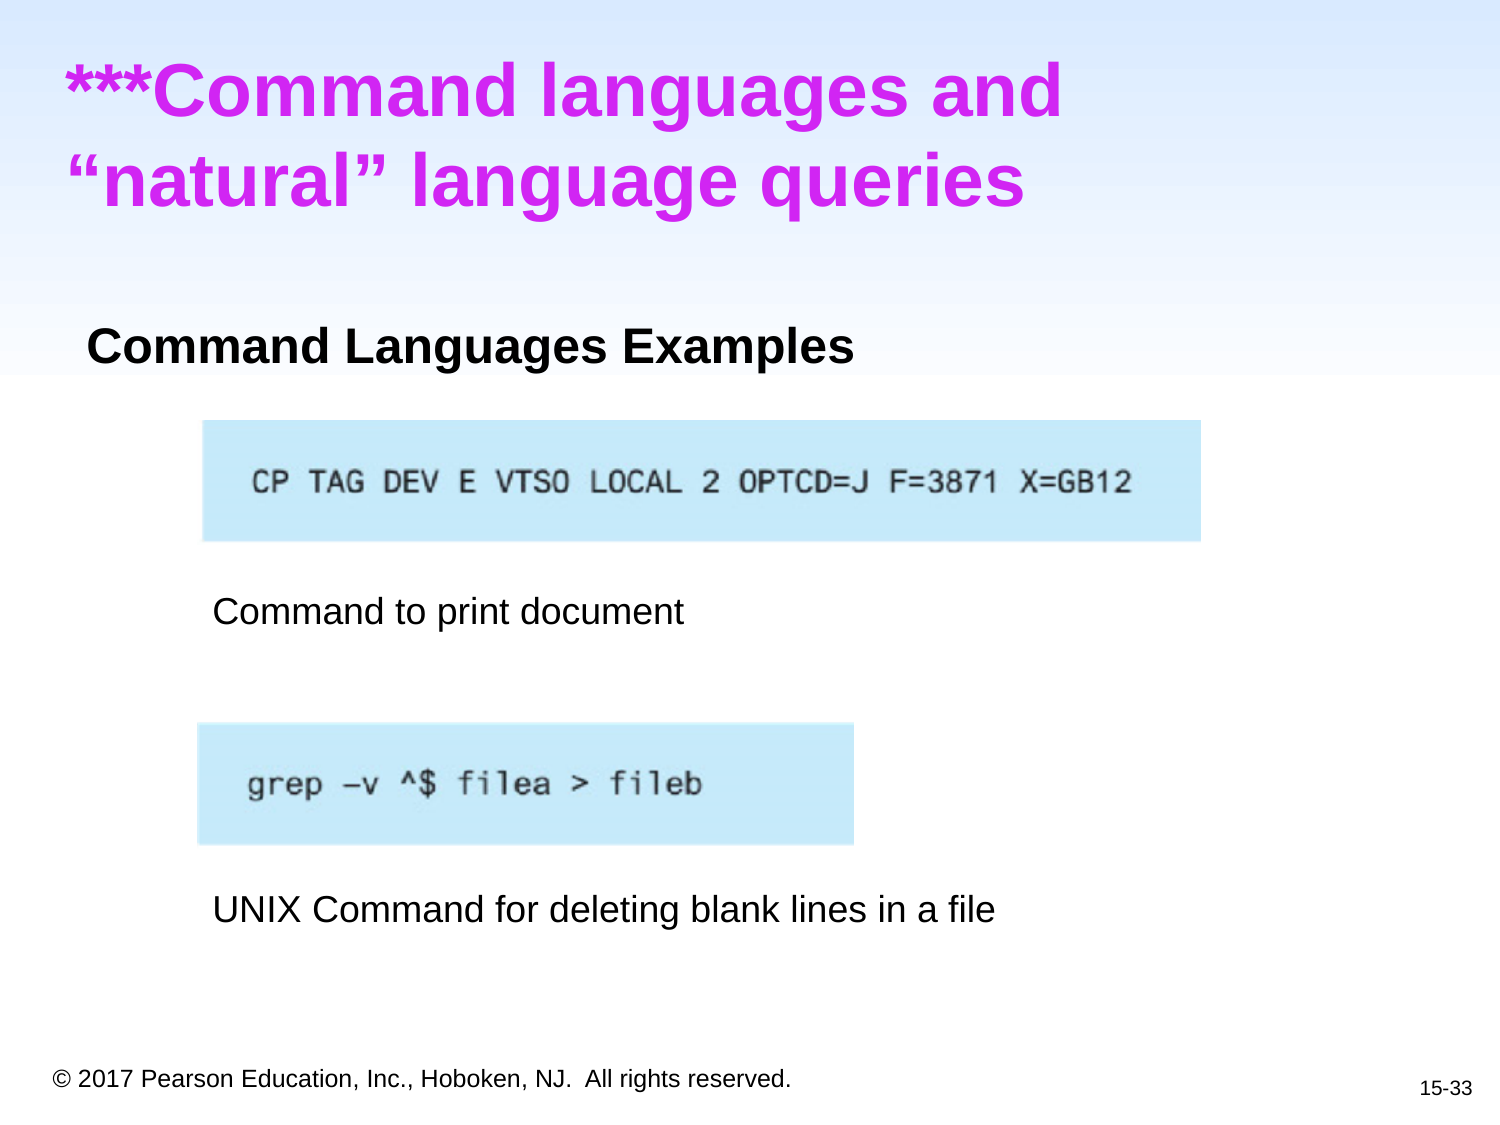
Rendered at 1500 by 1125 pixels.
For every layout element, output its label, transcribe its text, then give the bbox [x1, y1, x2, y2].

slide_number 15-33 [1175, 1049, 1488, 1125]
text_box Command to print document [197, 572, 1212, 677]
title ***Command languages and “natural” language queries [50, 37, 1400, 225]
text_box UNIX Command for deleting blank lines in a file [197, 869, 1135, 994]
picture [196, 696, 854, 850]
picture [196, 420, 1201, 545]
text_box Command Languages Examples [71, 296, 1449, 778]
